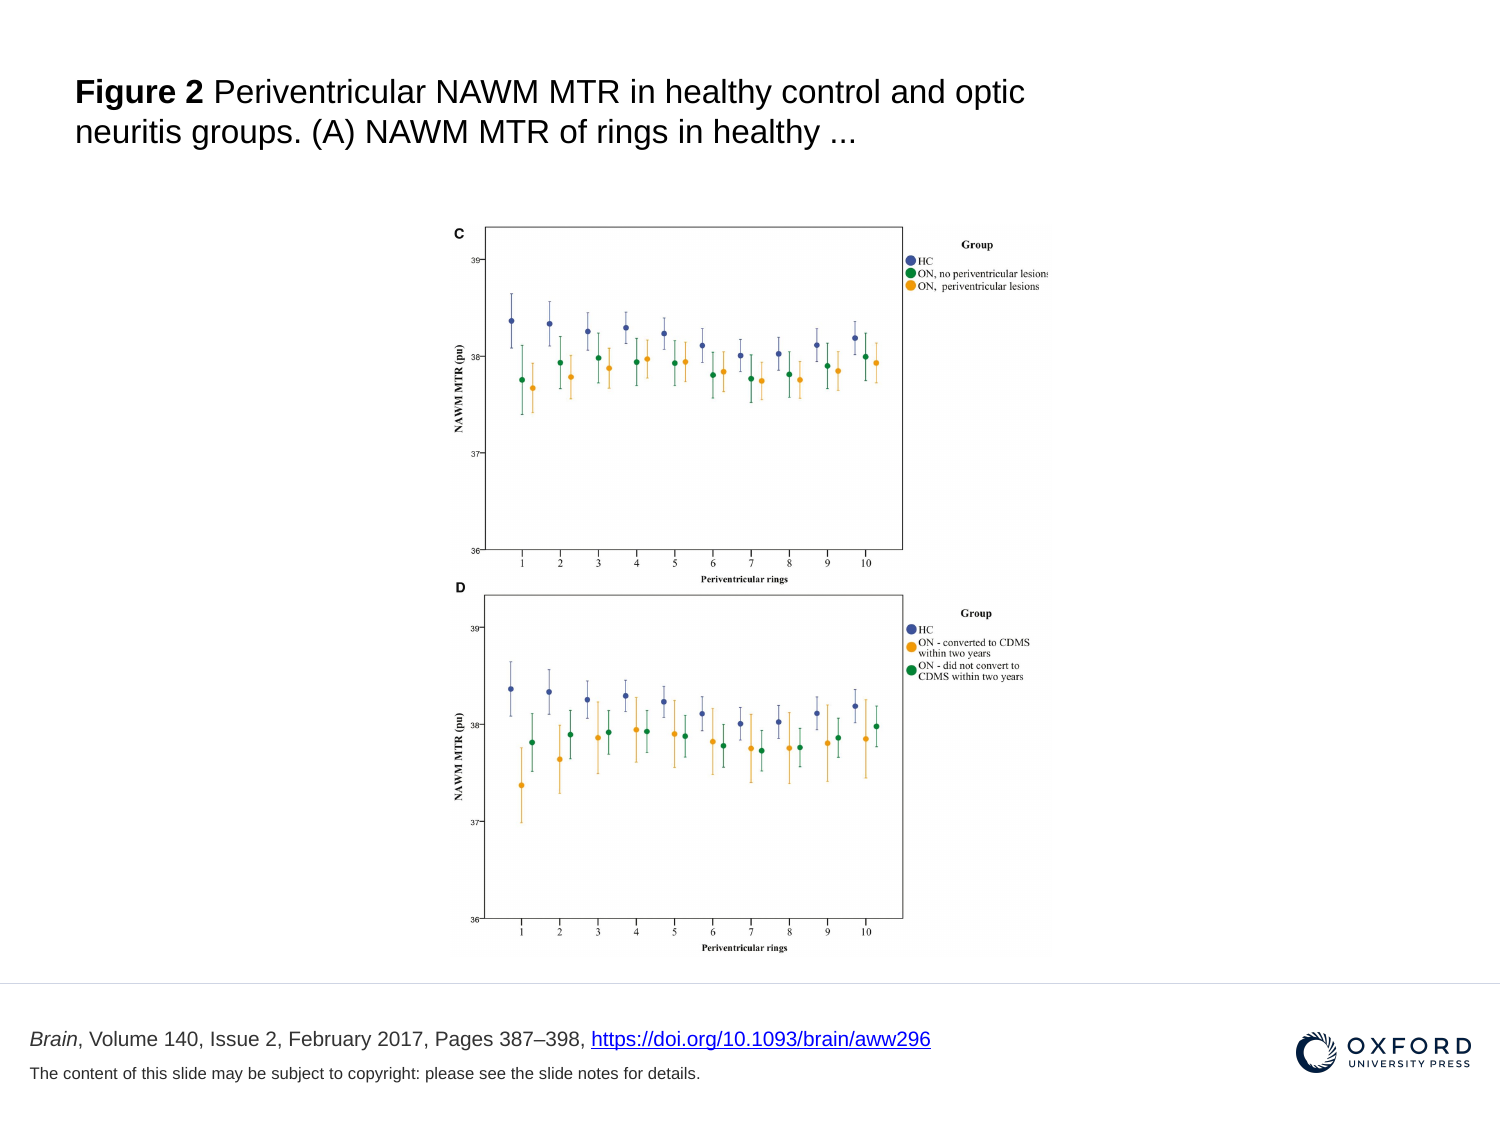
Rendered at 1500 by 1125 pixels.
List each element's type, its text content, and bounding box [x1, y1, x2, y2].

picture [1296, 1032, 1471, 1073]
title Figure 2 Periventricular NAWM MTR in healthy control and optic neuritis groups. (A) NAWM MTR of rings in healthy ... [75, 69, 1078, 171]
picture [449, 224, 1052, 957]
footer Brain, Volume 140, Issue 2, February 2017, Pages 387–398, https://doi.org/10.1093/brain/aww296 The content of this slide may be subject to copyright: please see the slide notes for details. [0, 983, 1260, 1125]
